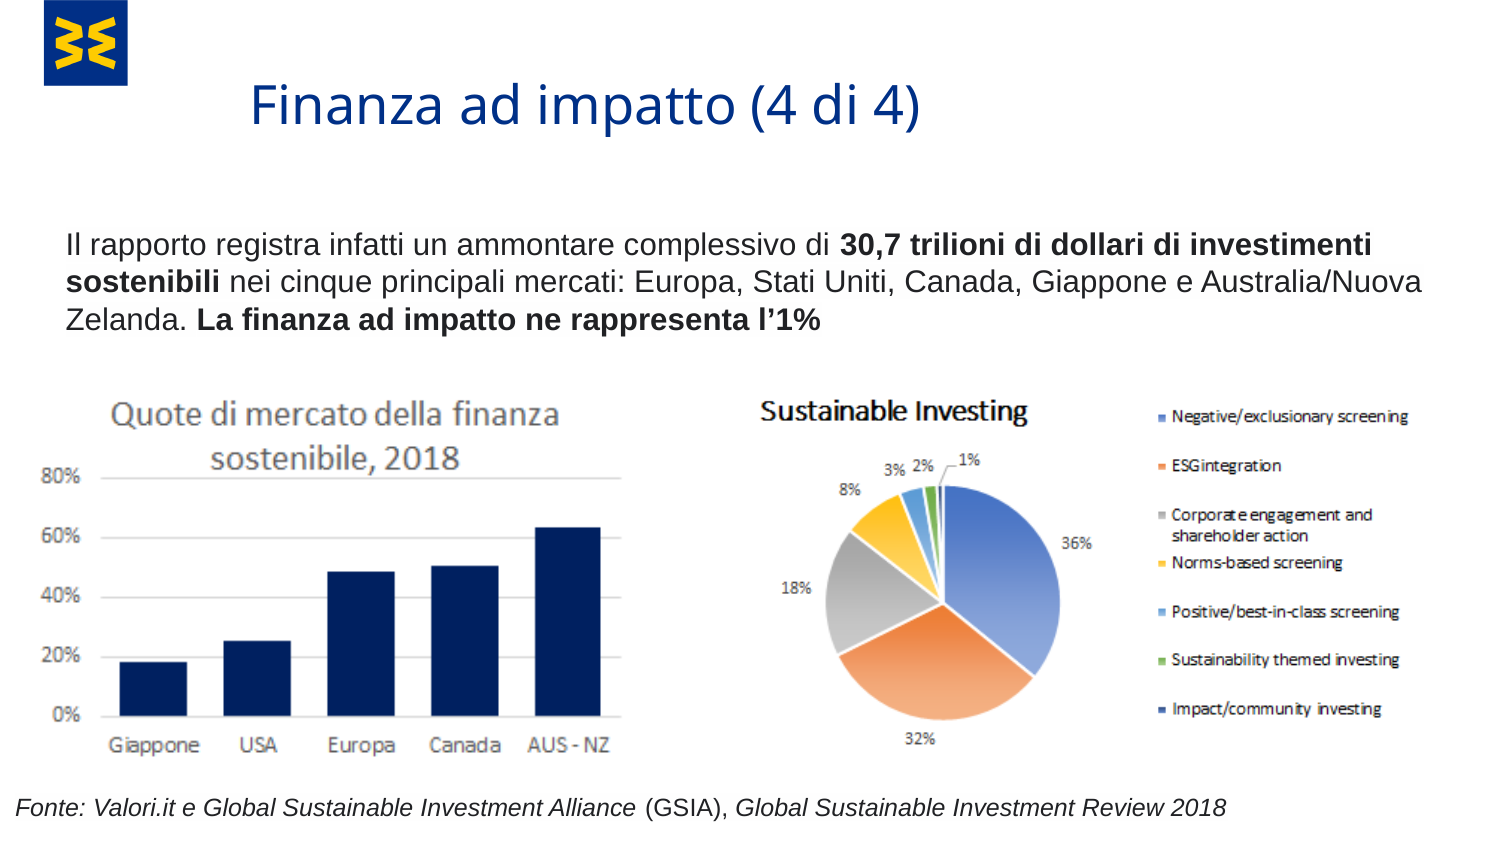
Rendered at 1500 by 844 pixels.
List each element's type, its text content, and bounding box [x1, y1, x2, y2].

picture [24, 372, 650, 777]
text_box Il rapporto registra infatti un ammontare complessivo di 30,7 trilioni di dollari di investimenti sostenibili nei cinque principali mercati: Europa, Stati Uniti, Canada, Giappone e Australia/Nuova Zelanda. La finanza ad impatto ne rappresenta l’1% [50, 208, 1462, 348]
text_box Finanza ad impatto (4 di 4) [243, 64, 1257, 143]
picture [711, 385, 1427, 764]
picture [43, 0, 129, 86]
text_box Fonte: Valori.it e Global Sustainable Investment Alliance (GSIA), Global Sustainable Investment Review 2018 [0, 776, 1500, 835]
